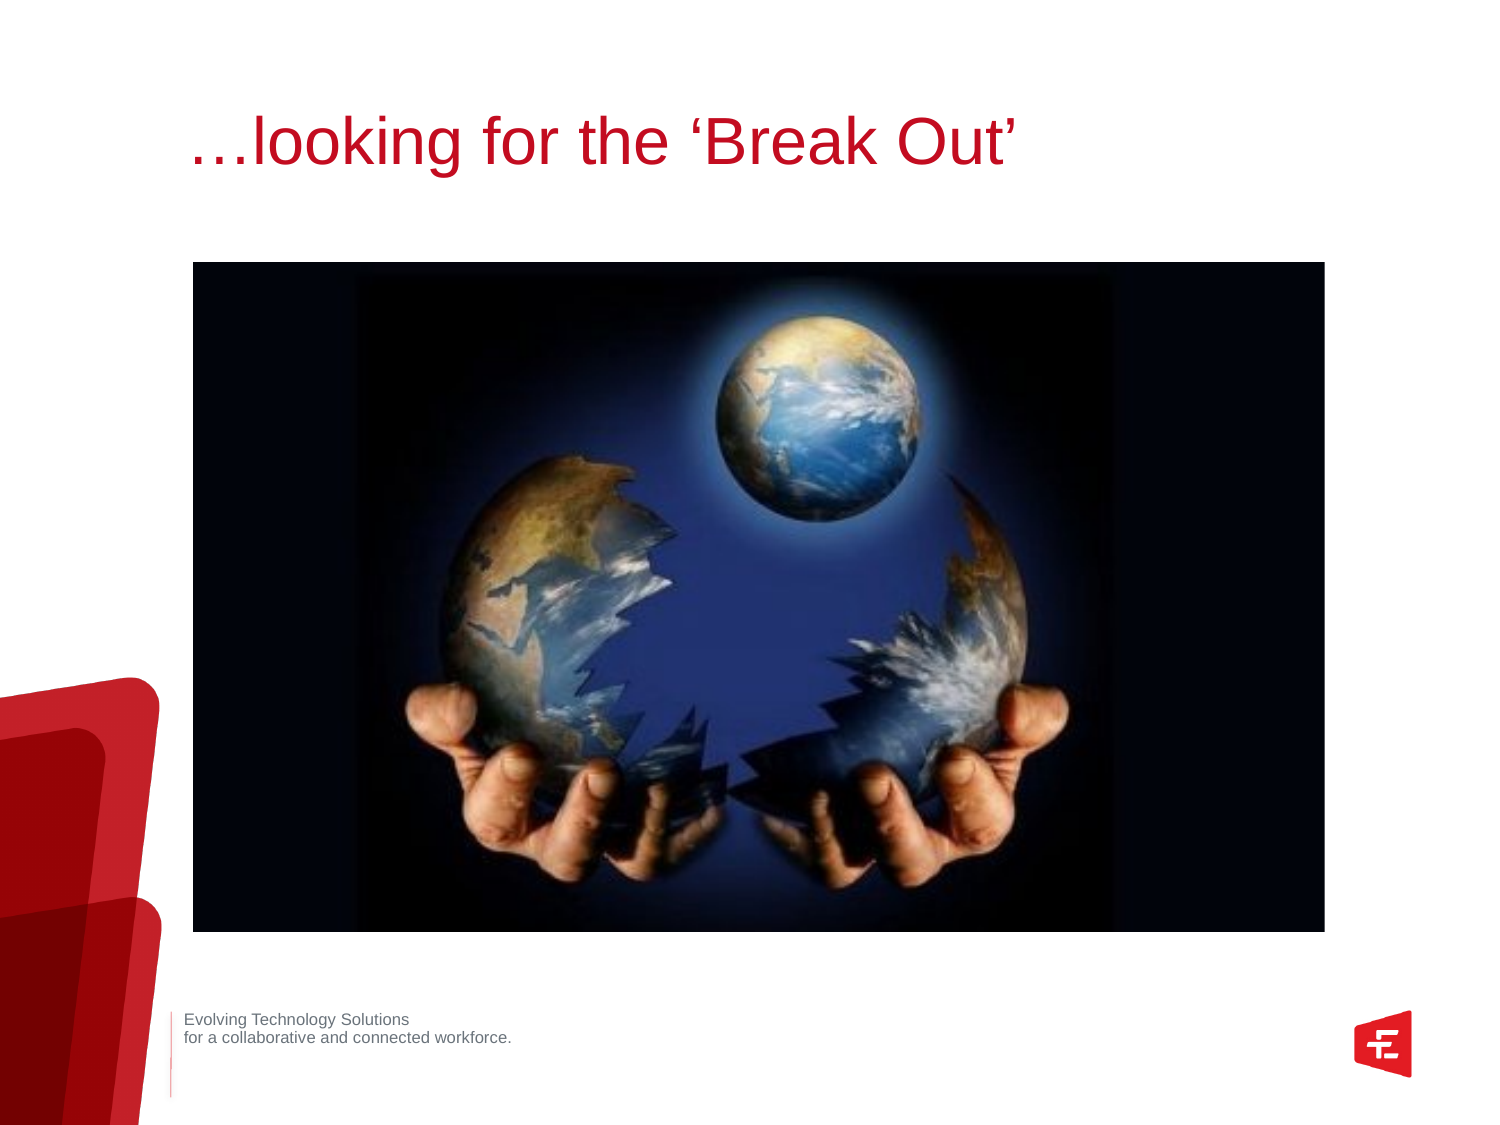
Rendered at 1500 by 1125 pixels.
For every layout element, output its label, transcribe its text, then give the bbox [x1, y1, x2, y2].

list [192, 261, 1325, 932]
picture [0, 663, 180, 1125]
title …looking for the ‘Break Out’ [171, 44, 1427, 233]
picture [1343, 1005, 1427, 1082]
